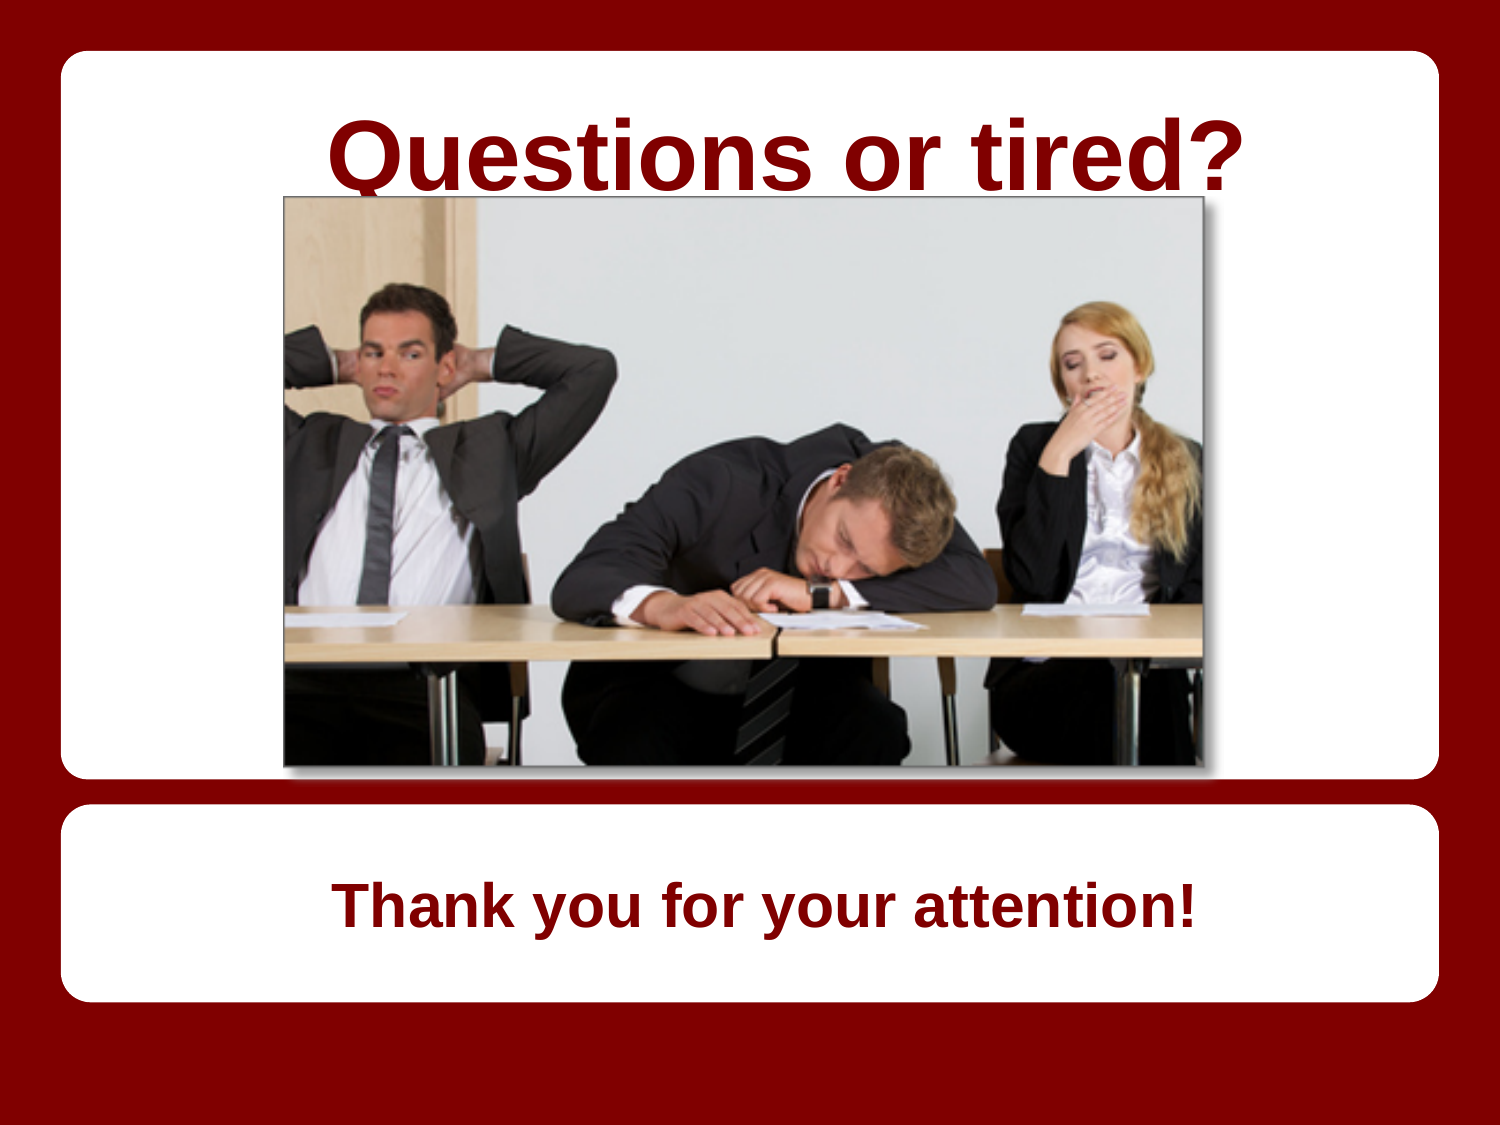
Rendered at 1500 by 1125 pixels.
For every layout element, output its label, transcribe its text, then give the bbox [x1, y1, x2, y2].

subtitle Thank you for your attention! [112, 852, 1388, 954]
picture [282, 196, 1224, 788]
title Questions or tired? [568, 103, 1388, 199]
text_box [74, 74, 568, 568]
